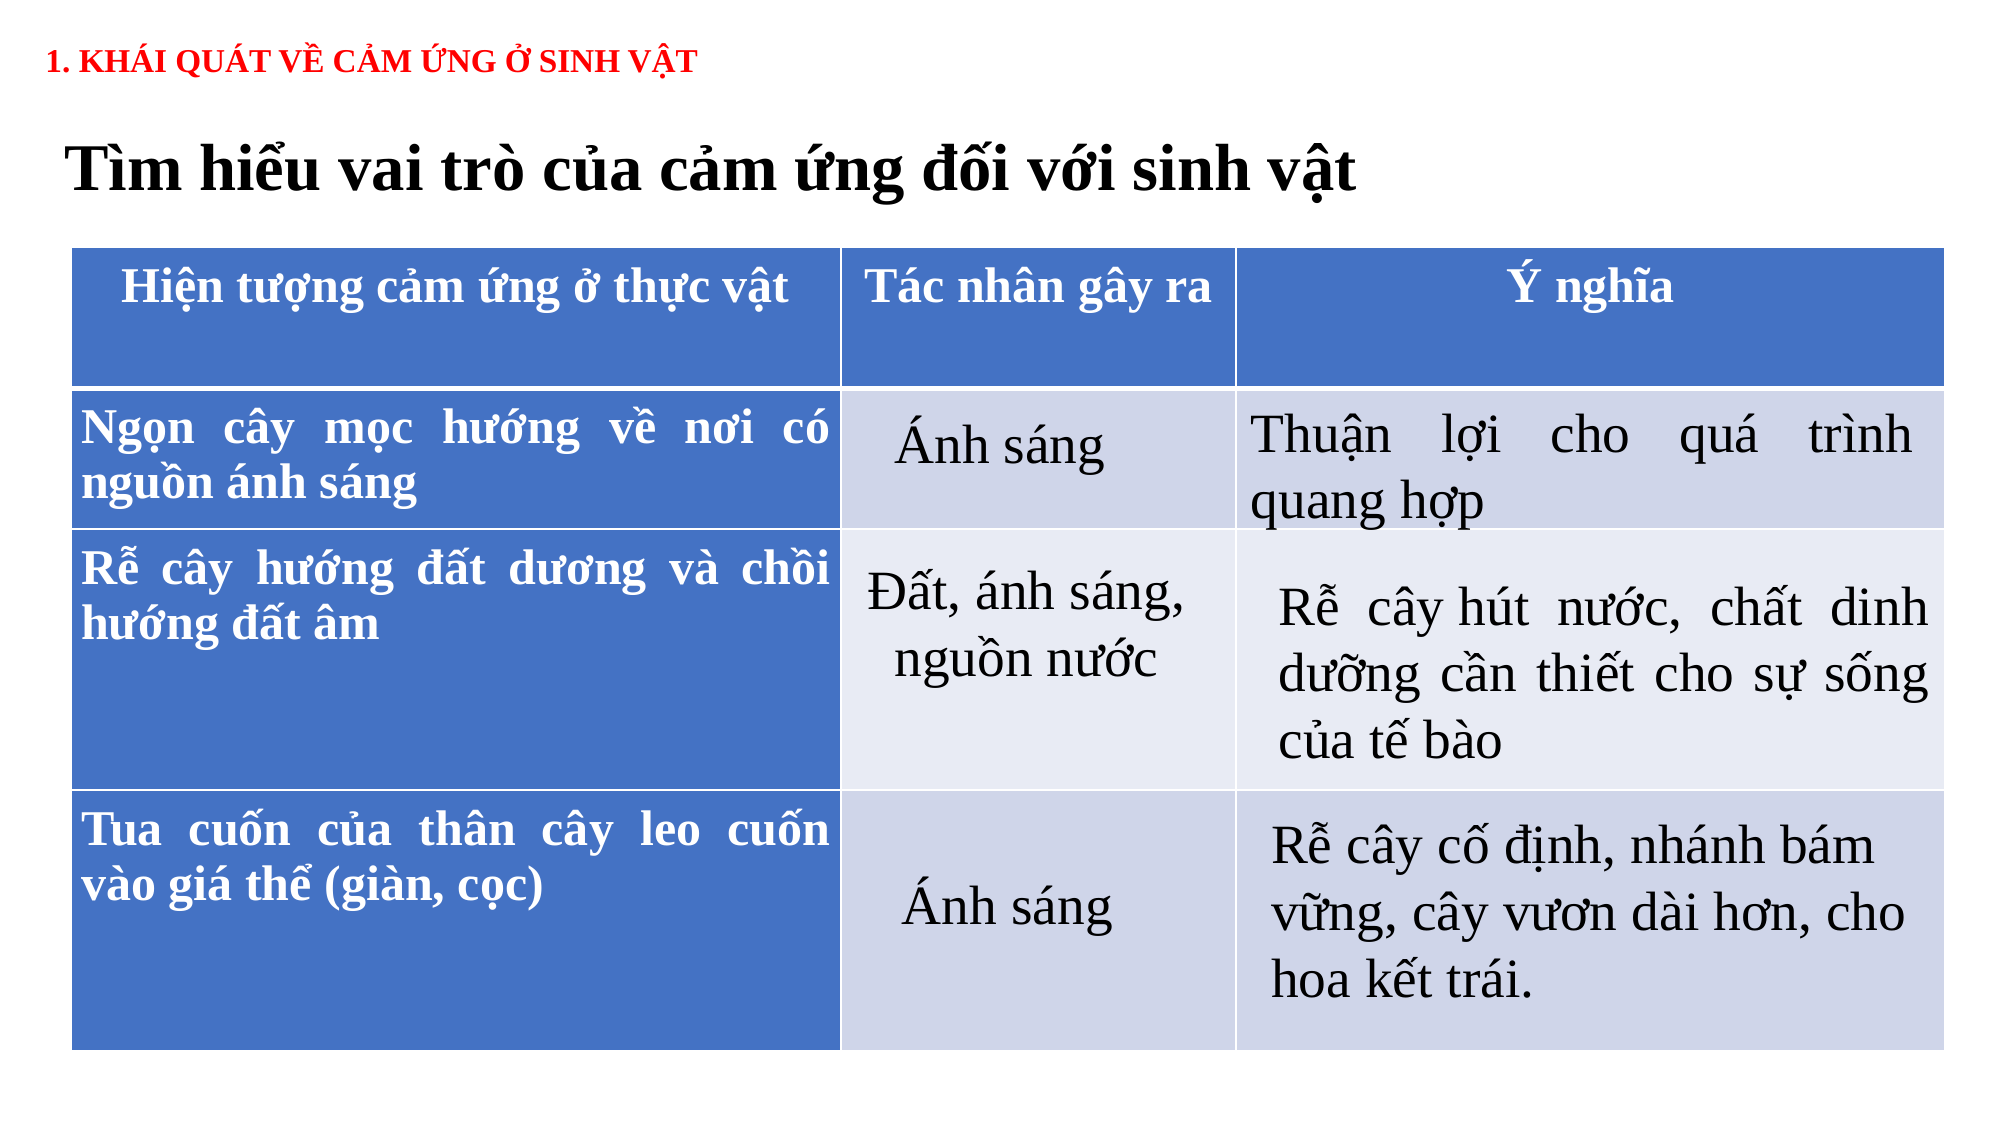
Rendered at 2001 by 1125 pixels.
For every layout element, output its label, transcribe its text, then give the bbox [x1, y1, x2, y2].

table_cell Rễ cây hướng đất dương và chồi hướng đất âm [72, 530, 840, 789]
text_box Rễ cây cố định, nhánh bám vững, cây vươn dài hơn, cho hoa kết trái. [1256, 800, 1945, 1016]
table_cell [842, 391, 1235, 528]
table_cell [1930, 391, 1944, 528]
table_cell [1237, 530, 1944, 789]
text_box Ánh sáng [879, 400, 1121, 483]
table_header Ý nghĩa [1237, 248, 1944, 386]
text_box Thuận lợi cho quá trình quang hợp [1236, 389, 1930, 538]
title 1. KHÁI QUÁT VỀ CẢM ỨNG Ở SINH VẬT [30, 35, 1741, 129]
table_cell [1237, 791, 1944, 1050]
text_box Tìm hiểu vai trò của cảm ứng đối với sinh vật [49, 116, 1547, 212]
text_box Ánh sáng [887, 861, 1129, 944]
table_cell [842, 530, 1235, 789]
table_cell Tua cuốn của thân cây leo cuốn vào giá thể (giàn, cọc) [72, 791, 840, 1050]
table_cell [842, 791, 1235, 1050]
table_header Tác nhân gây ra [842, 248, 1235, 386]
table_cell Ngọn cây mọc hướng về nơi có nguồn ánh sáng [72, 391, 840, 528]
table_header Hiện tượng cảm ứng ở thực vật [72, 248, 840, 386]
text_box Đất, ánh sáng, nguồn nước [842, 546, 1211, 695]
text_box Rễ cây hút nước, chất dinh dưỡng cần thiết cho sự sống của tế bào [1263, 562, 1946, 777]
